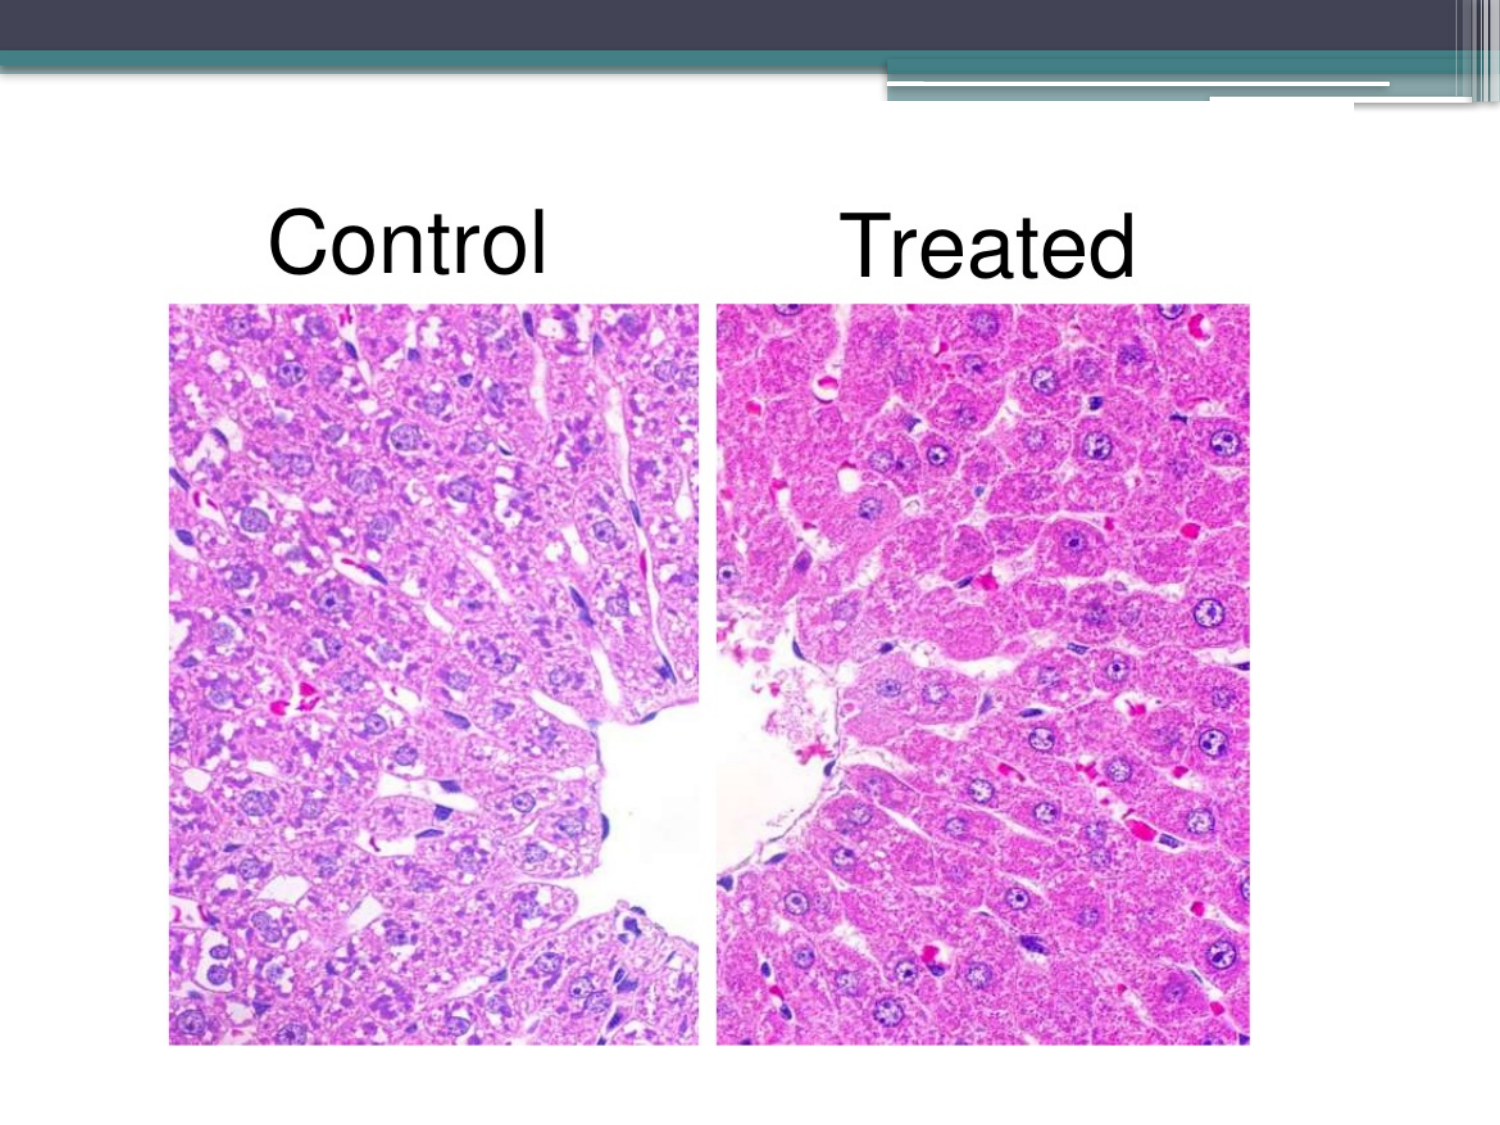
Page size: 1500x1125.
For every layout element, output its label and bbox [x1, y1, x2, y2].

picture [41, 101, 1354, 1087]
